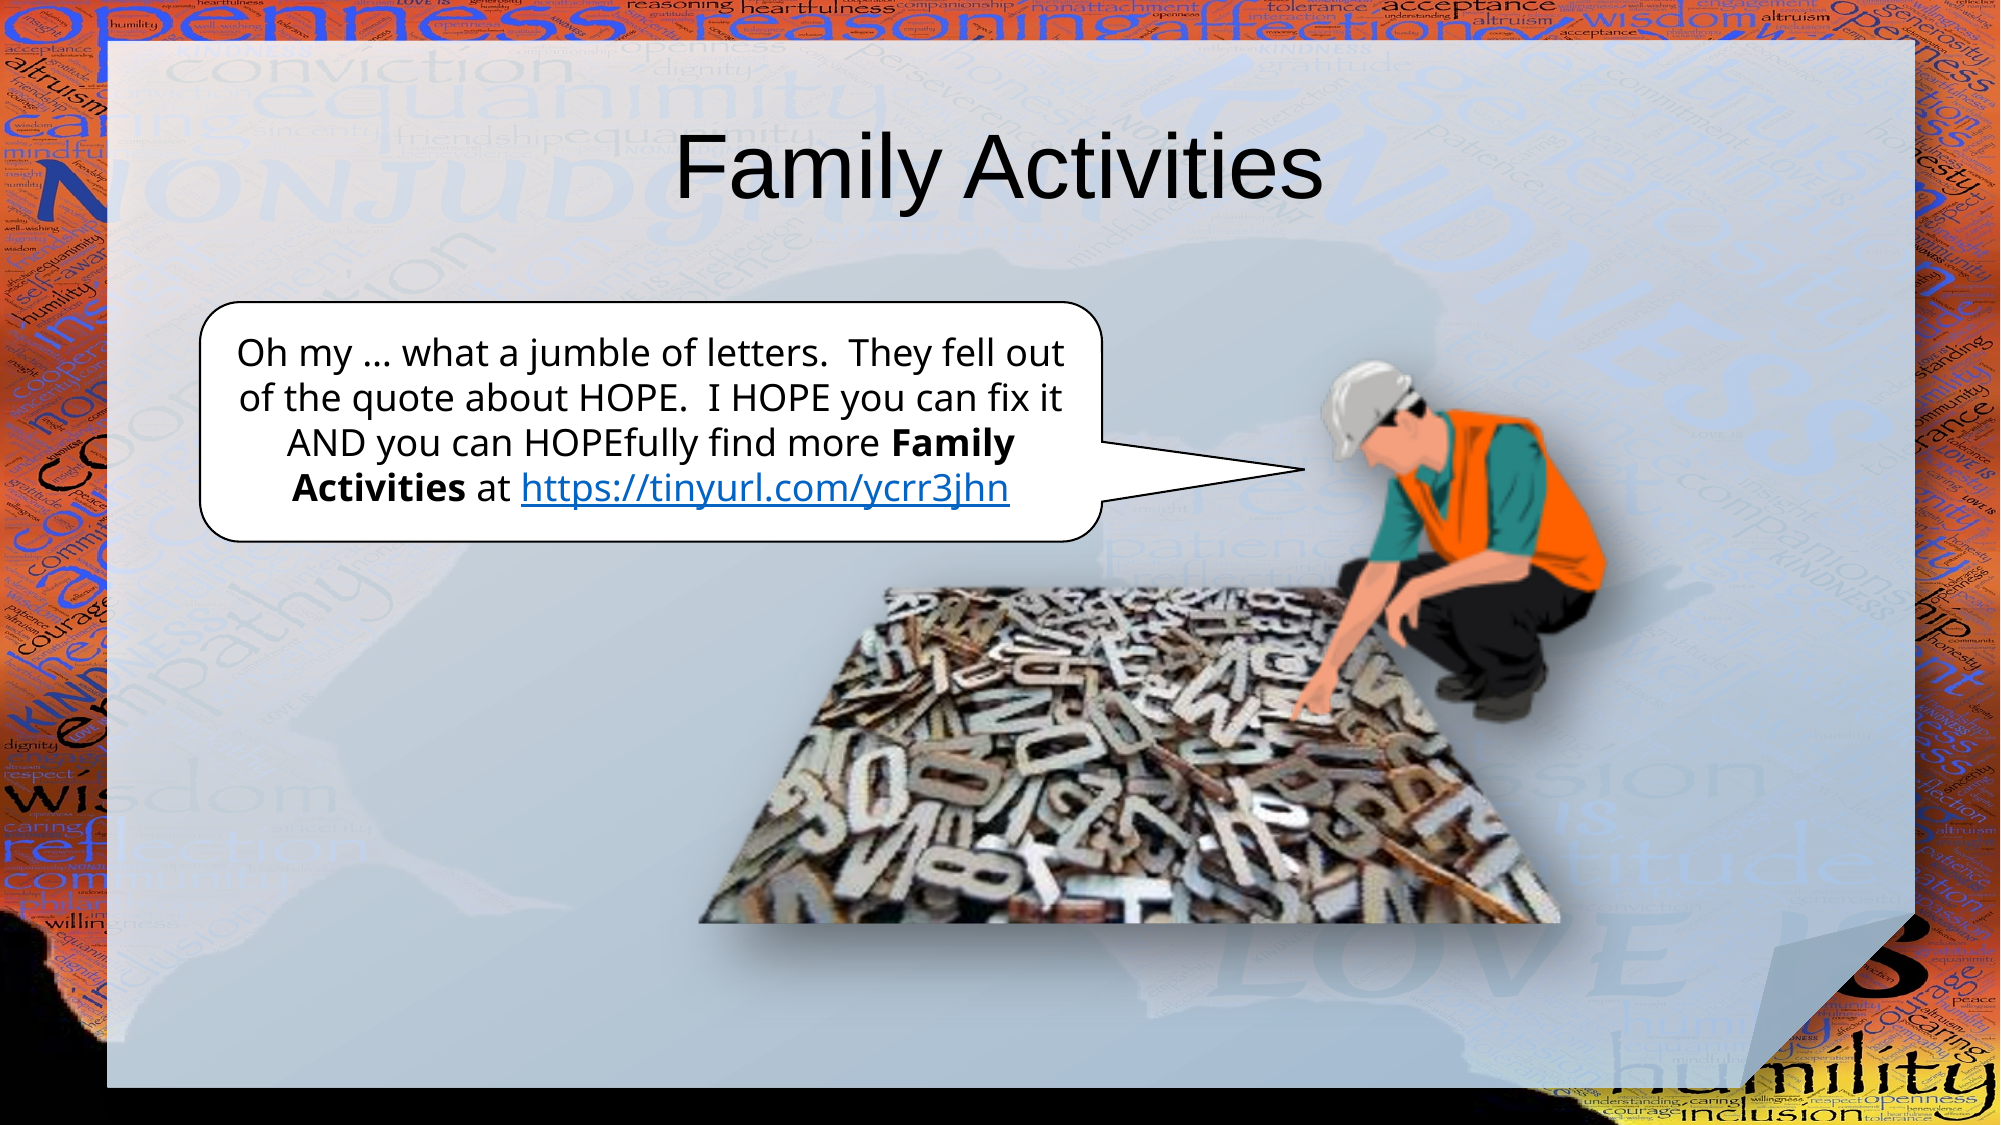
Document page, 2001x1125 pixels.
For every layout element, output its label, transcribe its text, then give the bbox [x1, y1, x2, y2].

picture [0, 0, 2001, 1125]
title Family Activities [137, 59, 1863, 278]
text_box Oh my … what a jumble of letters. They fell out of the quote about HOPE. I HOPE you can fix it AND you can HOPEfully find more Family Activities at https://tinyurl.com/ycrr3jhn [198, 301, 1214, 543]
